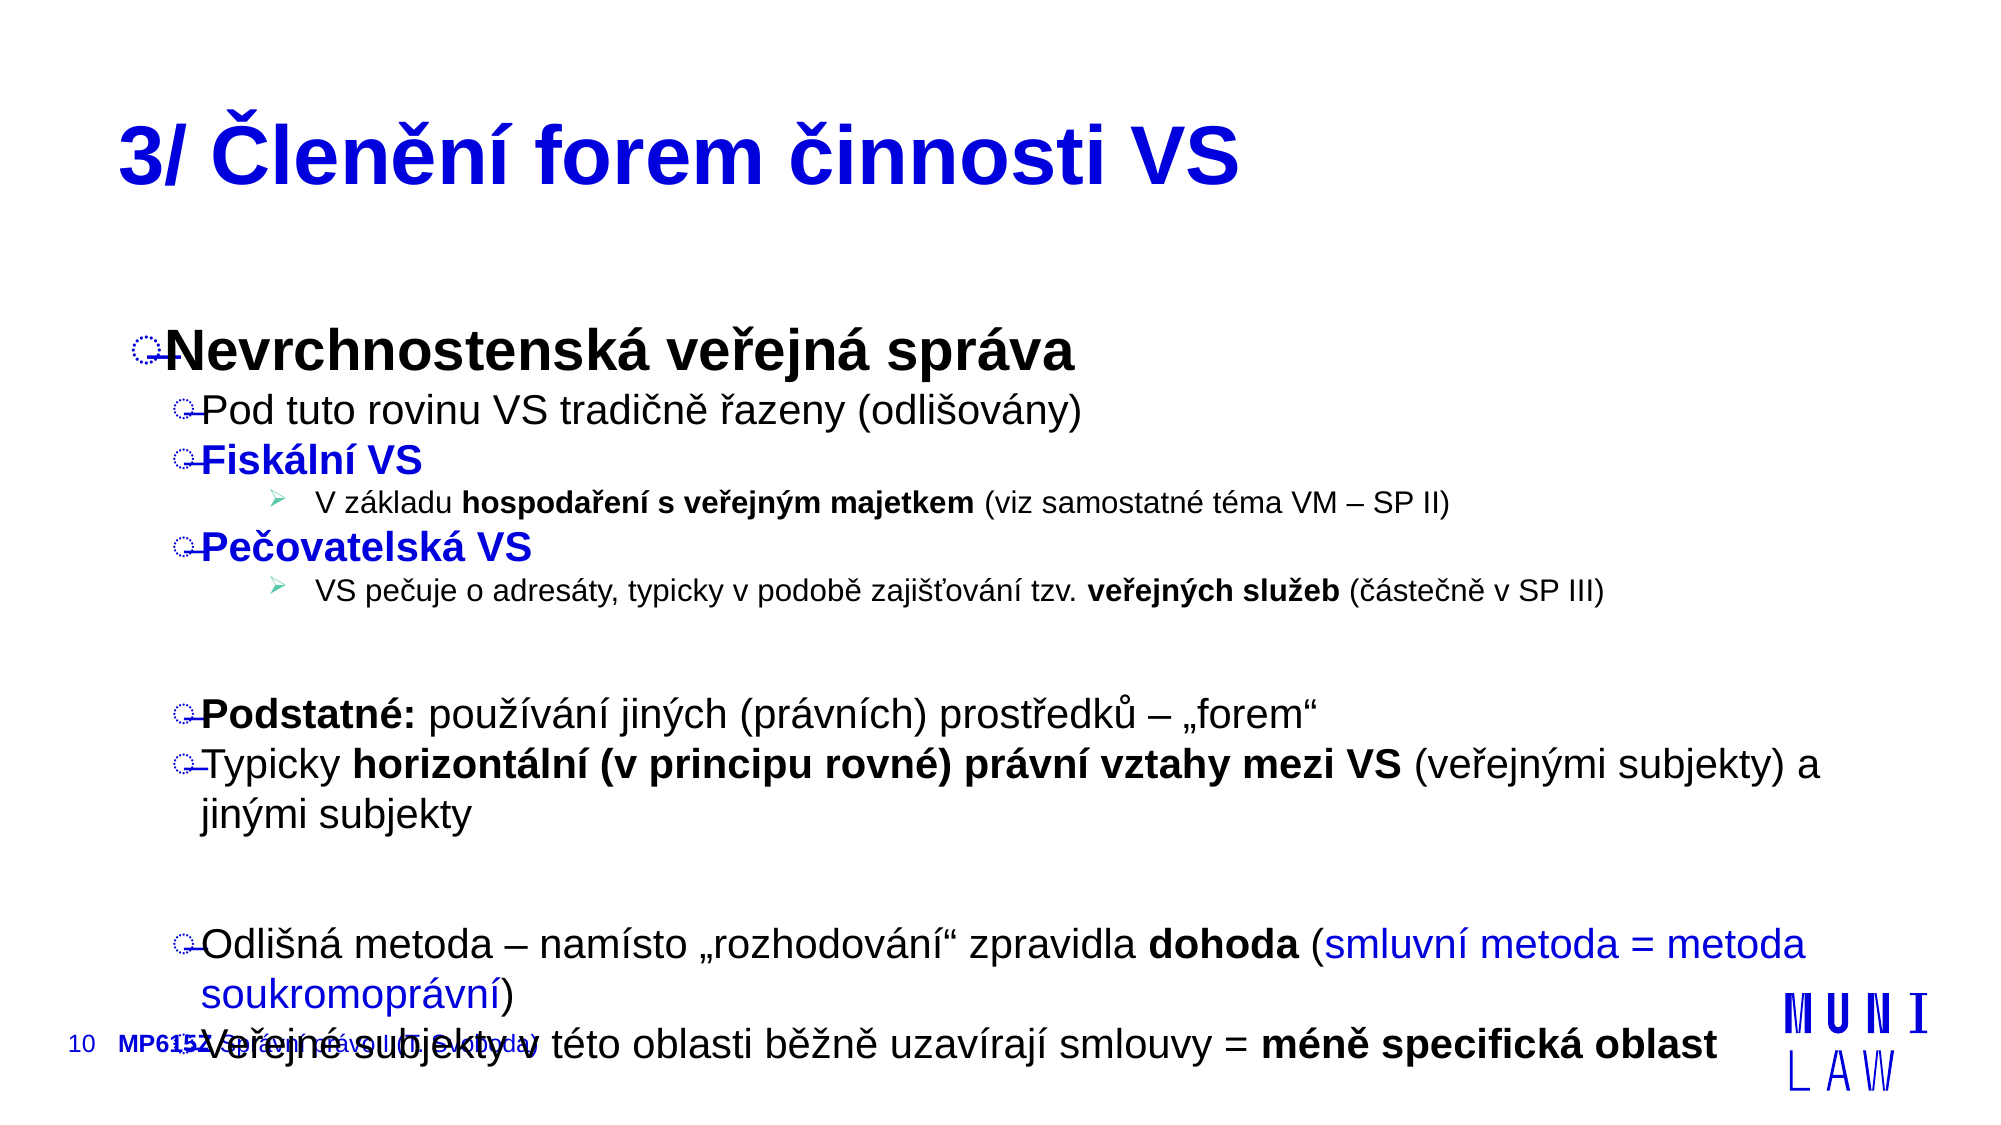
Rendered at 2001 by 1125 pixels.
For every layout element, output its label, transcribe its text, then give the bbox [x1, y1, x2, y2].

list Nevrchnostenská veřejná správa Pod tuto rovinu VS tradičně řazeny (odlišovány) Fiskální VS V základu hospodaření s veřejným majetkem (viz samostatné téma VM – SP II) Pečovatelská VS VS pečuje o adresáty, typicky v podobě zajišťování tzv. veřejných služeb (částečně v SP III) Podstatné: používání jiných (právních) prostředků – „forem“ Typicky horizontální (v principu rovné) právní vztahy mezi VS (veřejnými subjekty) a jinými subjekty Odlišná metoda – namísto „rozhodování“ zpravidla dohoda (smluvní metoda = metoda soukromoprávní) Veřejné subjekty v této oblasti běžně uzavírají smlouvy = méně specifická oblast [118, 277, 1883, 957]
footer MP615Z Správní právo I (T. Svoboda) [118, 1021, 1418, 1063]
title 3/ Členění forem činnosti VS [118, 118, 1883, 193]
slide_number 10 [67, 1021, 110, 1063]
